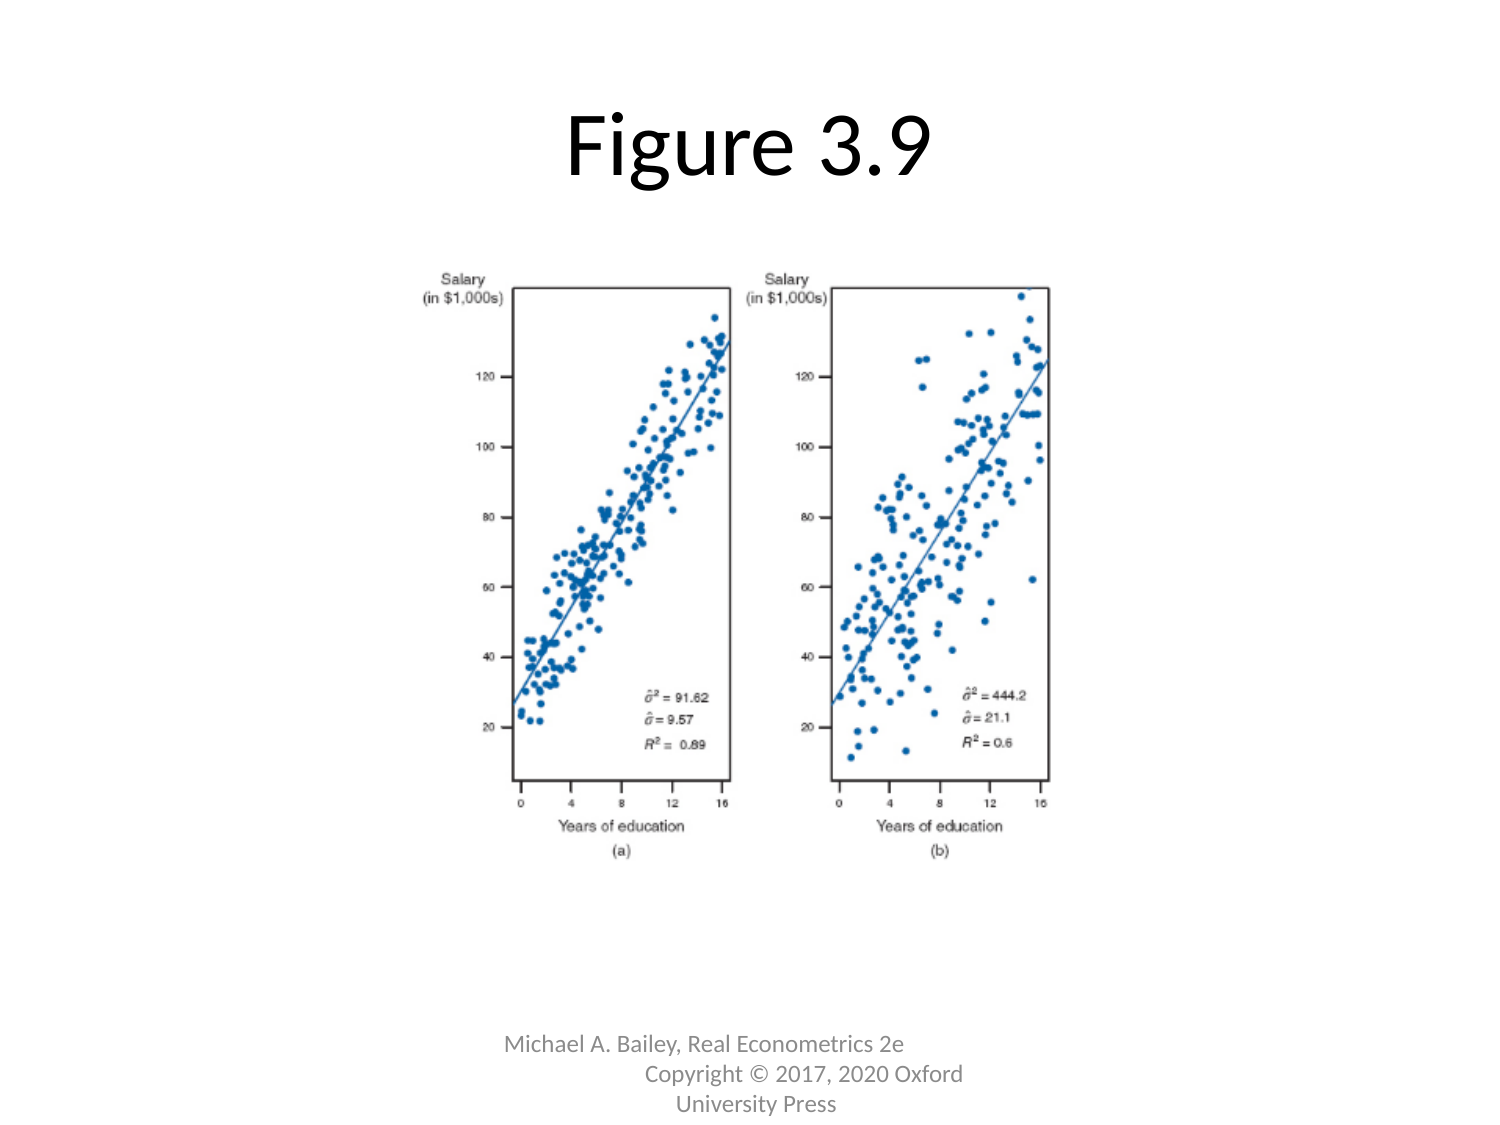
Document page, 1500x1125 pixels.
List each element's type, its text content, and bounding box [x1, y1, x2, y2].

footer Michael A. Bailey, Real Econometrics 2e Copyright © 2017, 2020 Oxford University Press [487, 1042, 1025, 1103]
title Figure 3.9 [75, 45, 1425, 233]
picture [410, 258, 1090, 867]
